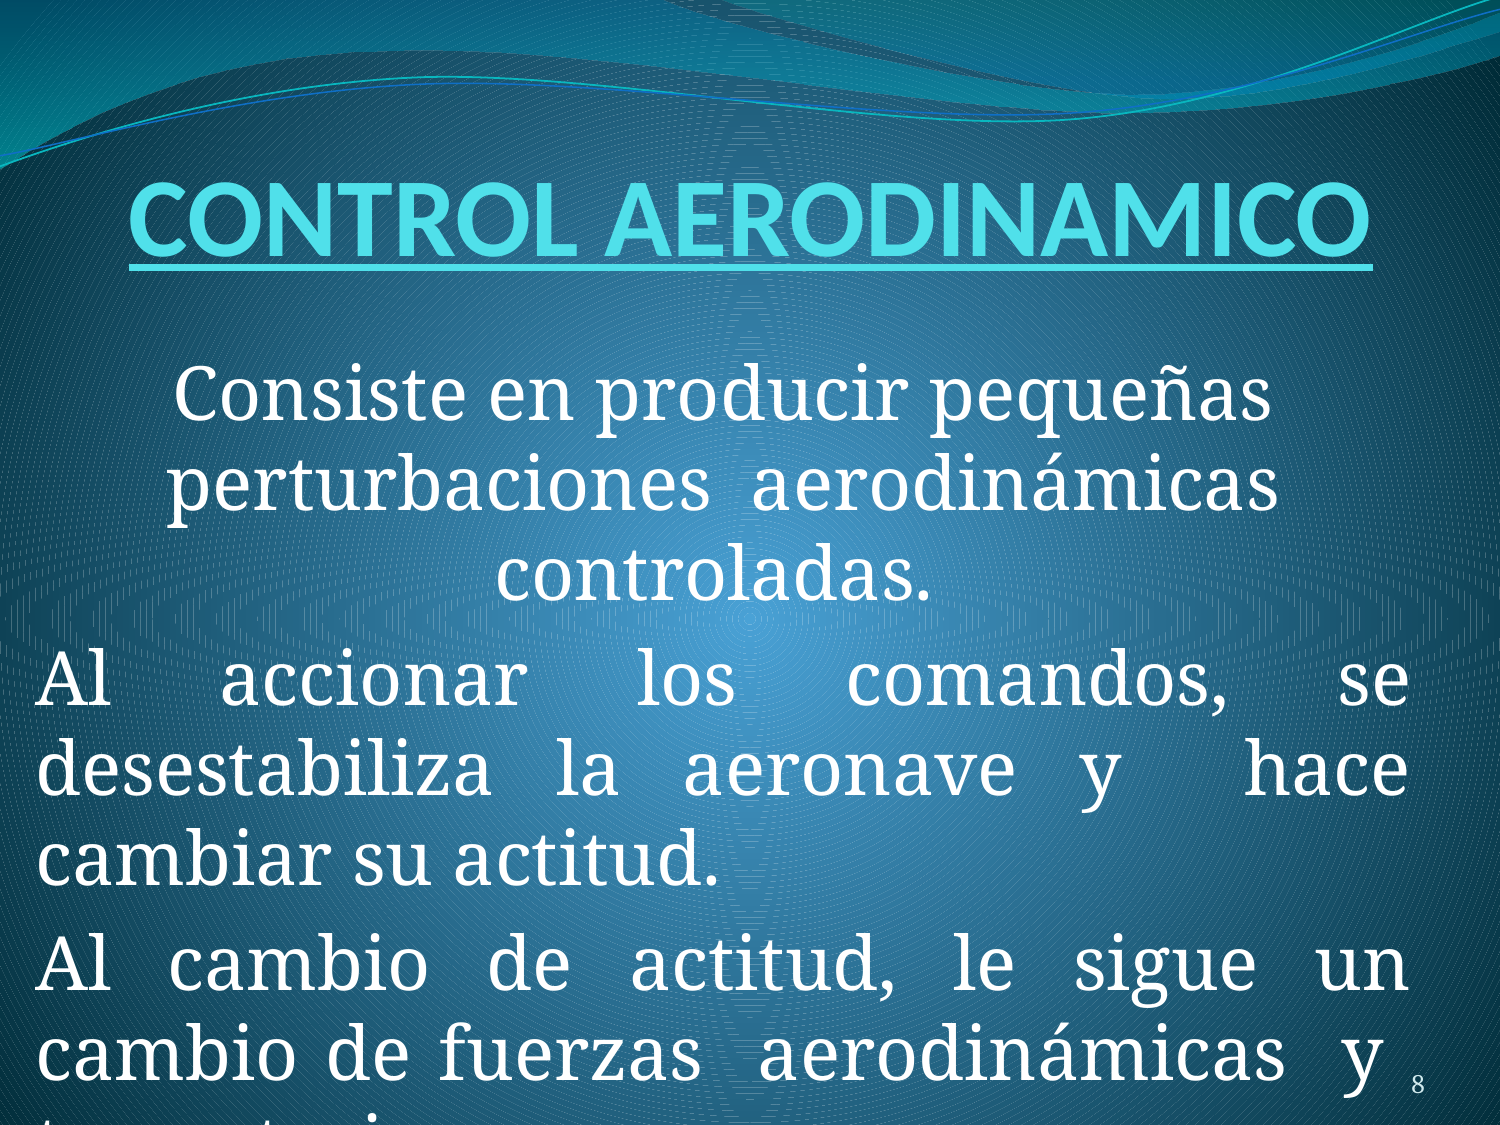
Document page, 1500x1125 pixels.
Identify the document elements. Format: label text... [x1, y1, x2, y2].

subtitle Consiste en producir pequeñas perturbaciones aerodinámicas controladas. Al accionar los comandos, se desestabiliza la aeronave y hace cambiar su actitud. Al cambio de actitud, le sigue un cambio de fuerzas aerodinámicas y trayectoria. [35, 338, 1424, 1012]
title CONTROL AERODINAMICO [87, 54, 1376, 279]
slide_number 8 [1299, 1042, 1425, 1103]
